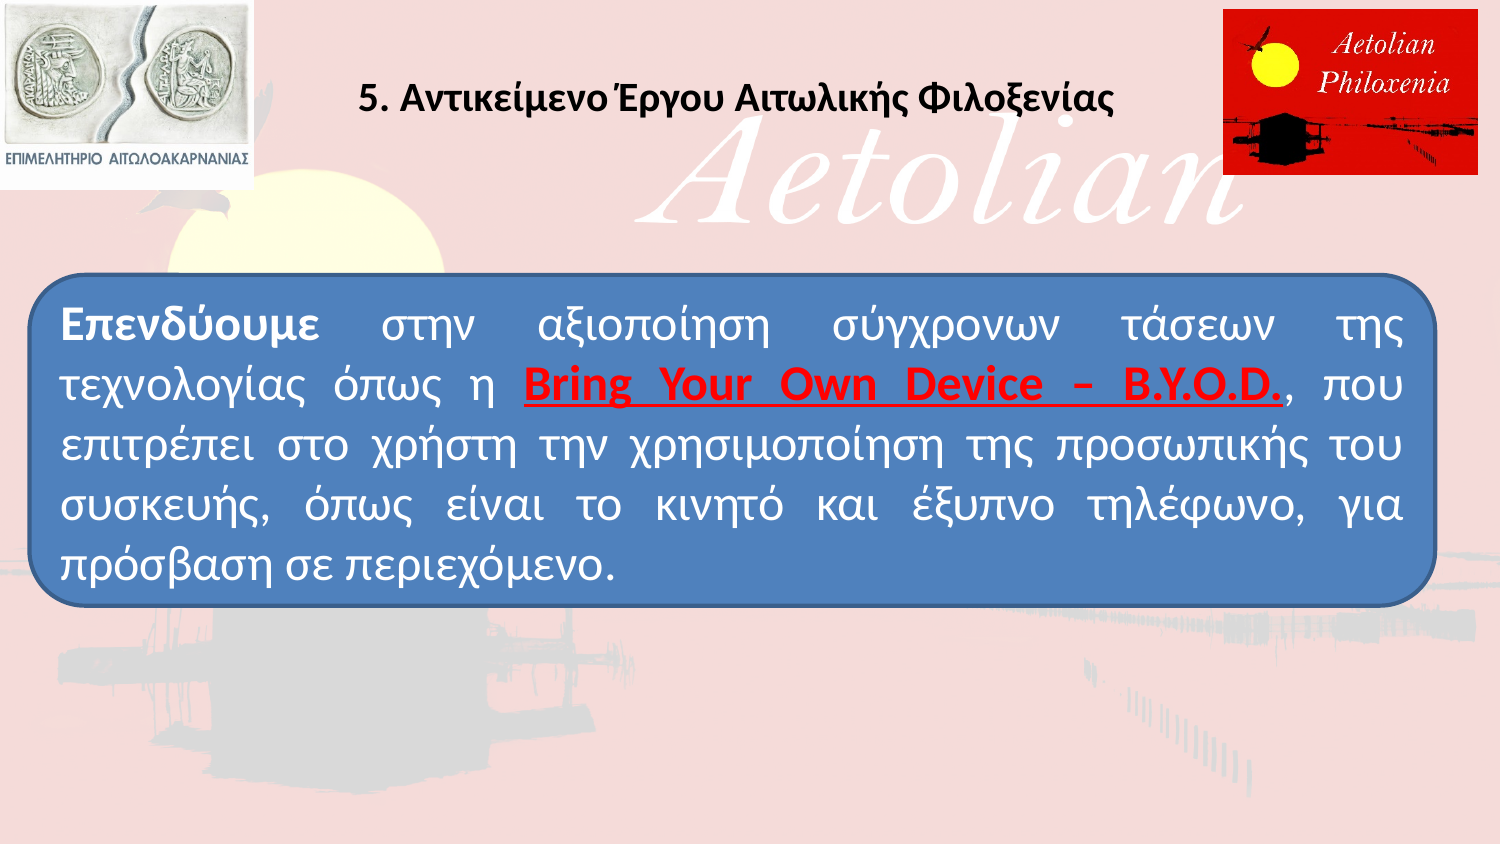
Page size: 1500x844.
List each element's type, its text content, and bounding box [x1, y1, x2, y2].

text_box Επενδύουμε στην αξιοποίηση σύγχρονων τάσεων της τεχνολογίας όπως η Bring Your Own Device – B.Y.O.D., που επιτρέπει στο χρήστη την χρησιμοποίηση της προσωπικής του συσκευής, όπως είναι το κινητό και έξυπνο τηλέφωνο, για πρόσβαση σε περιεχόμενο. [27, 272, 1438, 608]
picture [0, 0, 255, 190]
picture [1223, 9, 1478, 176]
text_box 5. Αντικείμενο Έργου Αιτωλικής Φιλοξενίας [338, 61, 1135, 127]
